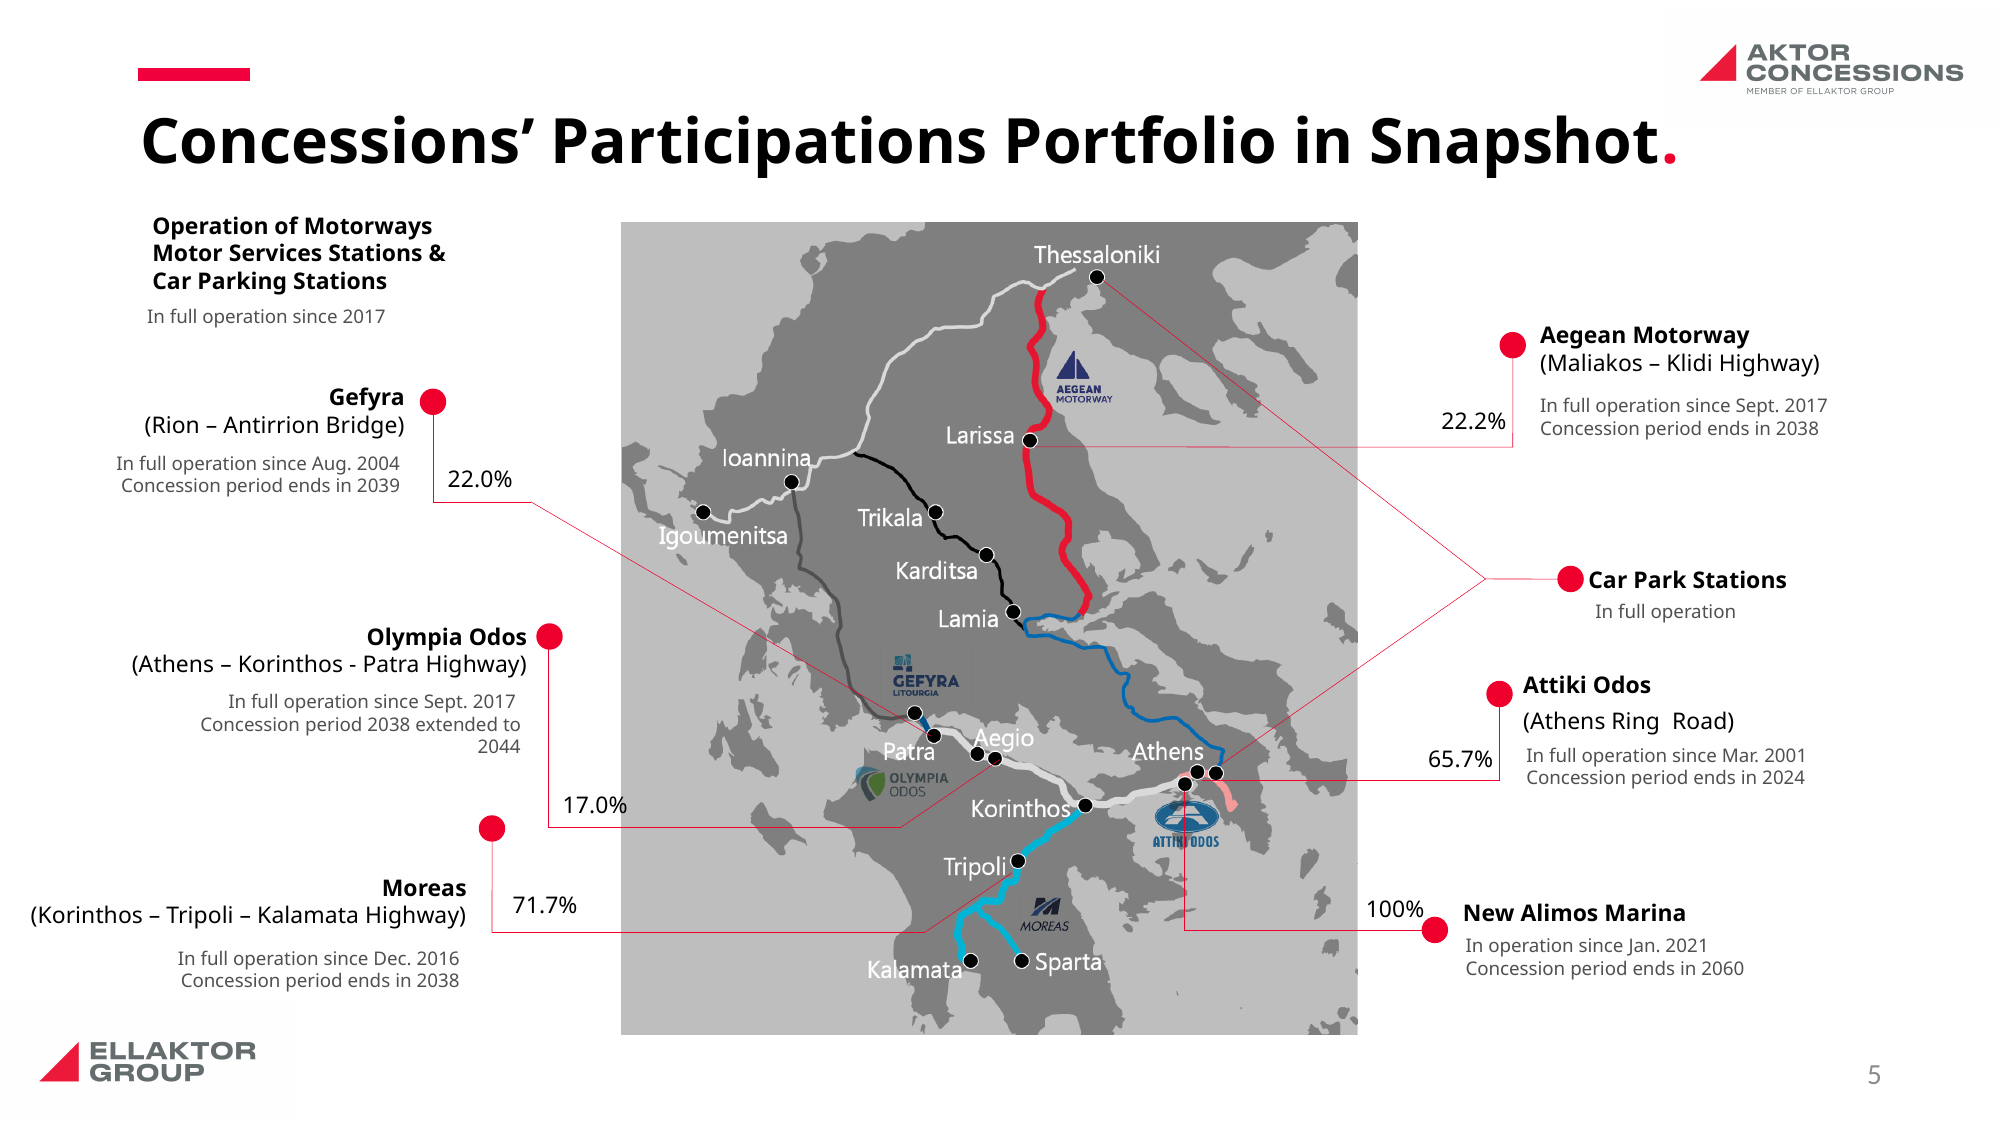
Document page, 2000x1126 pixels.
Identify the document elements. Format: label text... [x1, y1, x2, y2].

text_box 65.7% [1504, 737, 1511, 780]
picture [0, 1002, 295, 1121]
text_box In full operation since Aug. 2004 Concession period ends in 2039 [78, 444, 415, 504]
text_box [417, 386, 449, 417]
text_box Attiki Odos (Athens Ring Road) [1508, 658, 1838, 737]
text_box In full operation since Sept. 2017 Concession period 2038 extended to 2044 [150, 682, 536, 788]
text_box Aegean Motorway (Maliakos – Klidi Highway) [1525, 303, 1851, 386]
text_box 22.2% [1490, 399, 1508, 442]
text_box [1102, 280, 1486, 580]
text_box Car Park Stations [1525, 534, 1851, 624]
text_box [1220, 578, 1486, 765]
text_box New Alimos Marina [1448, 877, 1773, 926]
text_box 71.7% [498, 882, 608, 925]
picture [1663, 7, 2000, 131]
text_box Olympia Odos (Athens – Korinthos - Patra Highway) [129, 605, 525, 694]
text_box In full operation since 2017 [132, 296, 406, 335]
text_box In full operation since Sept. 2017 Concession period ends in 2038 [1525, 386, 1851, 447]
text_box In full operation [1580, 592, 1751, 630]
text_box [1497, 329, 1525, 361]
text_box In full operation since Mar. 2001 Concession period ends in 2024 [1511, 736, 1839, 796]
text_box Concessions’ Participations Portfolio in Snapshot. [125, 93, 1815, 184]
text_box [900, 759, 1001, 828]
text_box Gefyra (Rion – Antirrion Bridge) [90, 365, 420, 455]
text_box In operation since Jan. 2021 Concession period ends in 2060 [1450, 926, 1800, 987]
text_box [476, 813, 508, 844]
text_box In full operation since Dec. 2016 Concession period ends in 2038 [77, 939, 475, 999]
text_box Operation of Motorways Motor Services Stations & Car Parking Stations [137, 208, 646, 297]
text_box 22.2% [1517, 399, 1525, 442]
text_box [1491, 678, 1515, 709]
text_box 65.7% [1413, 737, 1495, 779]
text_box [1555, 563, 1586, 595]
text_box 100% [1362, 887, 1461, 930]
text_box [924, 872, 1012, 933]
text_box Moreas (Korinthos – Tripoli – Kalamata Highway) [0, 856, 482, 946]
text_box 22.0% [437, 457, 551, 500]
text_box [1419, 914, 1451, 946]
slide_number 5 [1433, 1042, 1900, 1103]
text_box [530, 501, 932, 737]
picture [621, 222, 1359, 1035]
text_box 17.0% [553, 783, 616, 826]
